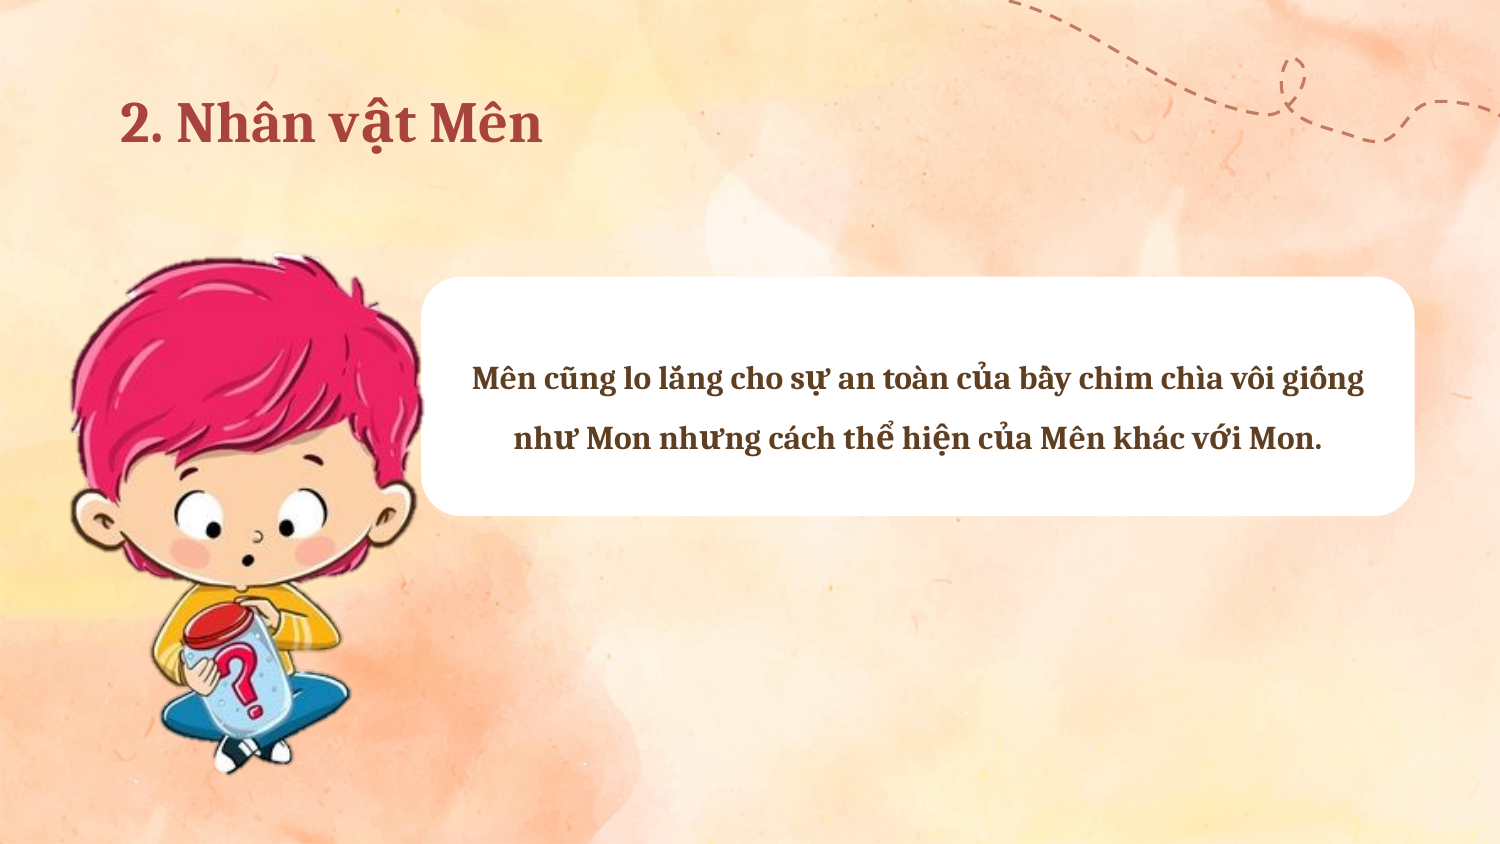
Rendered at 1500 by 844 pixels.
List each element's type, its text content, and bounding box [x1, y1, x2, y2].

picture [0, 0, 1500, 844]
title 2. Nhân vật Mên [105, 69, 1402, 164]
text_box Mên cũng lo lắng cho sự an toàn của bầy chim chìa vôi giống như Mon nhưng cách thể hiện của Mên khác với Mon. [536, 274, 1417, 519]
